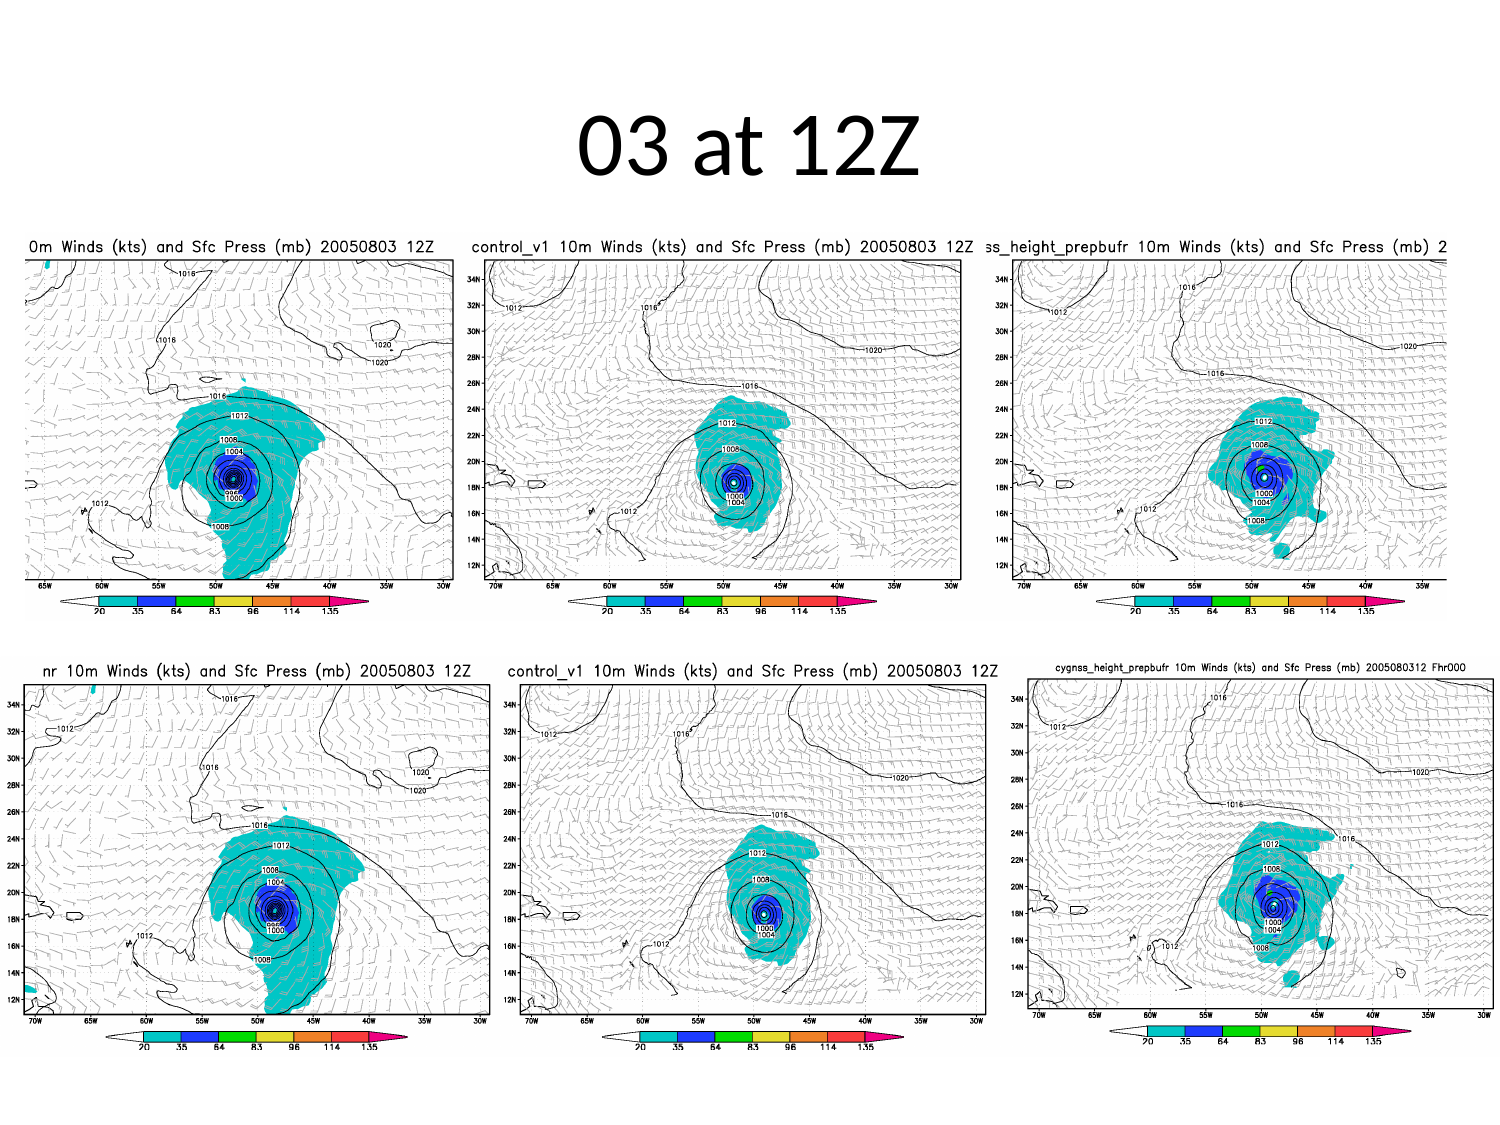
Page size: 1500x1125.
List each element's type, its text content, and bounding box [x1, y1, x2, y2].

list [24, 232, 1447, 621]
picture [0, 656, 1500, 1057]
title 03 at 12Z [75, 45, 1425, 230]
